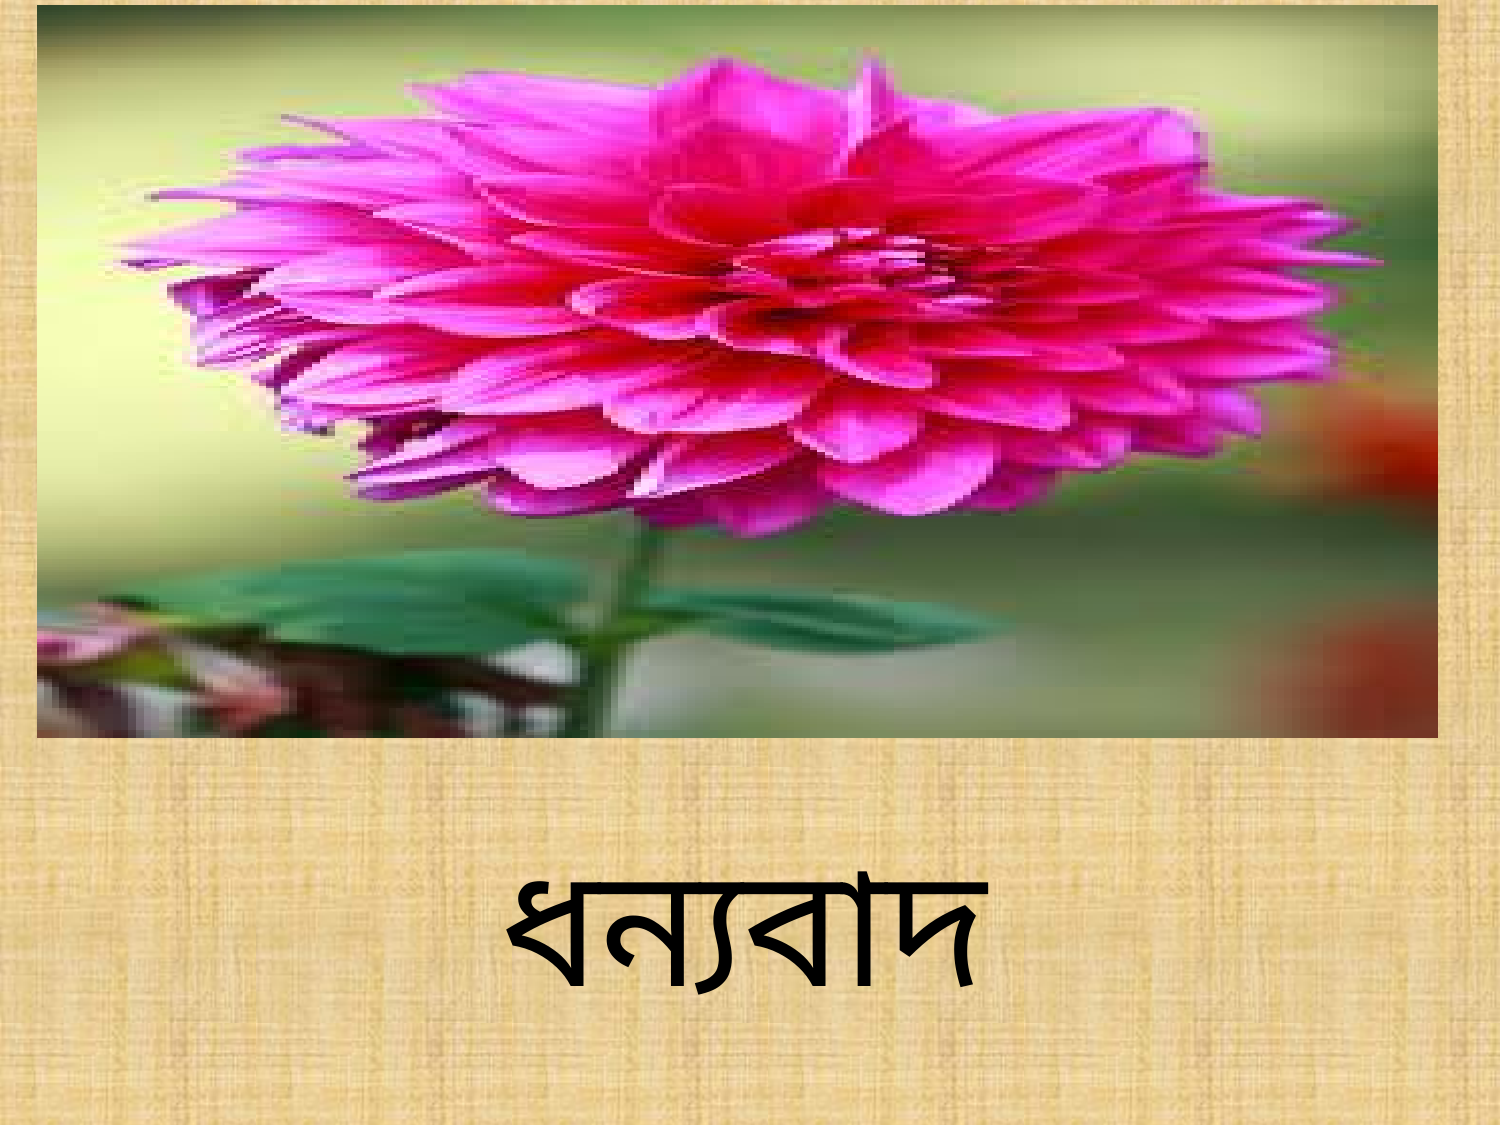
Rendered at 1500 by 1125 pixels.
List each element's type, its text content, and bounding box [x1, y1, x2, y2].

picture [0, 0, 1500, 1125]
text_box ধন্যবাদ [249, 812, 1238, 1028]
